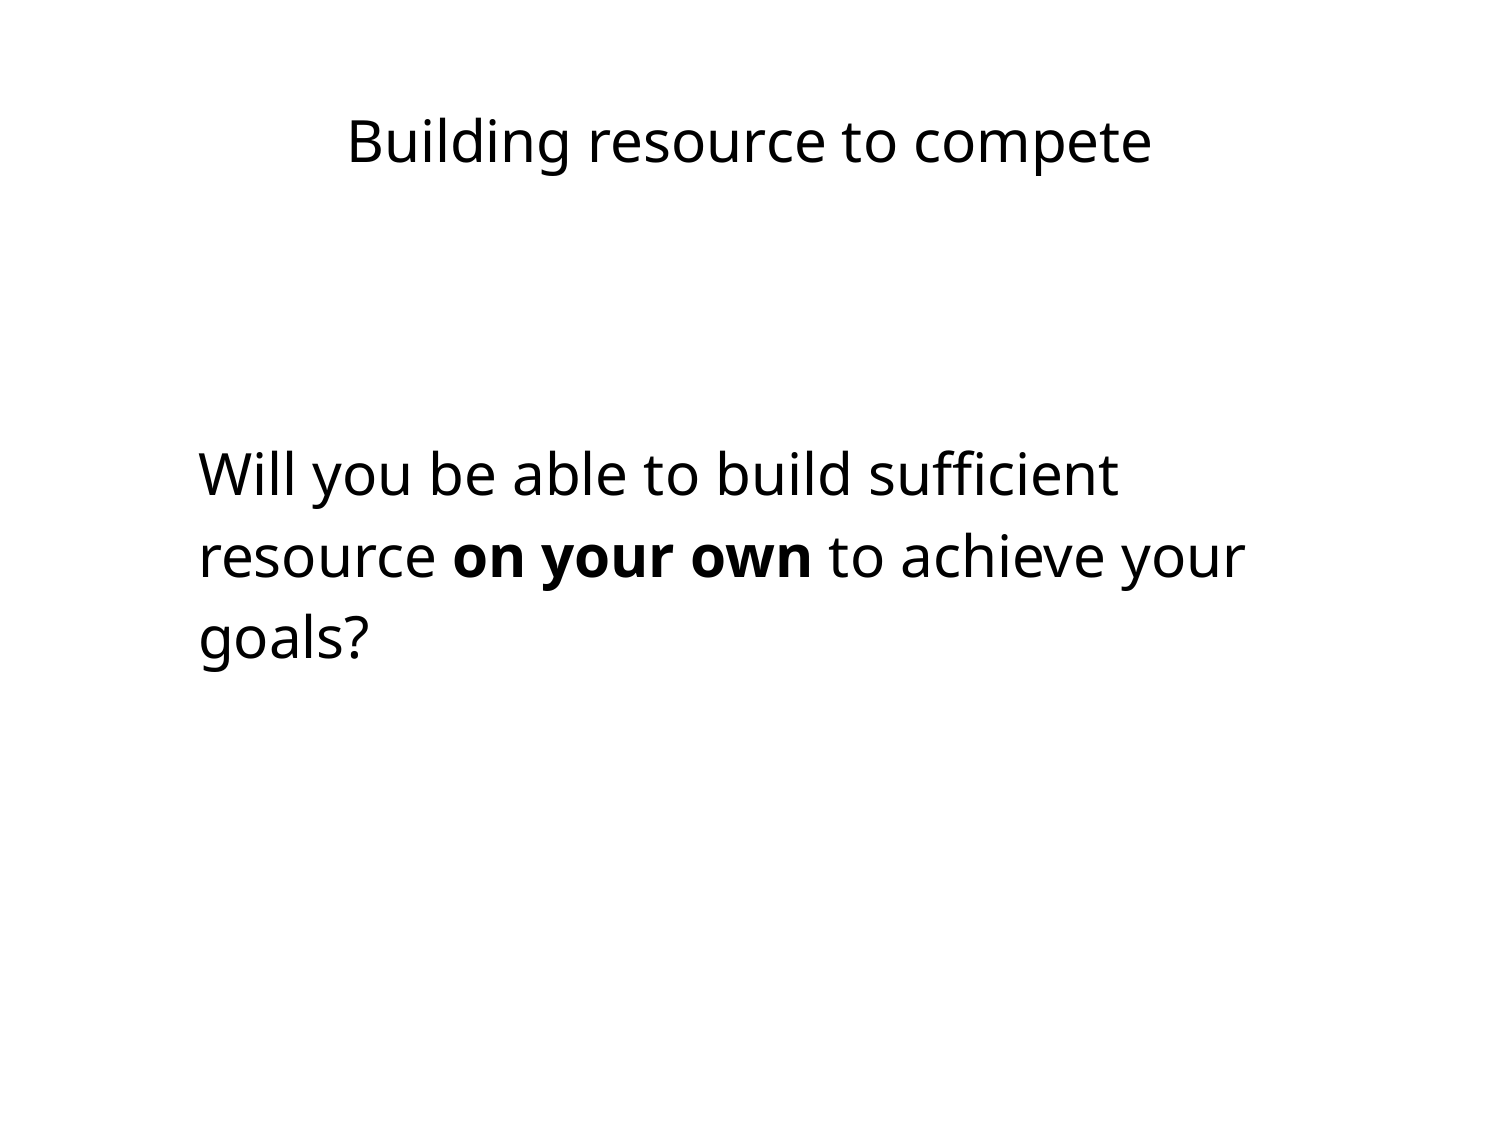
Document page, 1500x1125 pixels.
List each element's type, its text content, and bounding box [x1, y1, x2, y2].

list Will you be able to build sufficient resource on your own to achieve your goals? [183, 338, 1413, 783]
title Building resource to compete [75, 45, 1425, 233]
